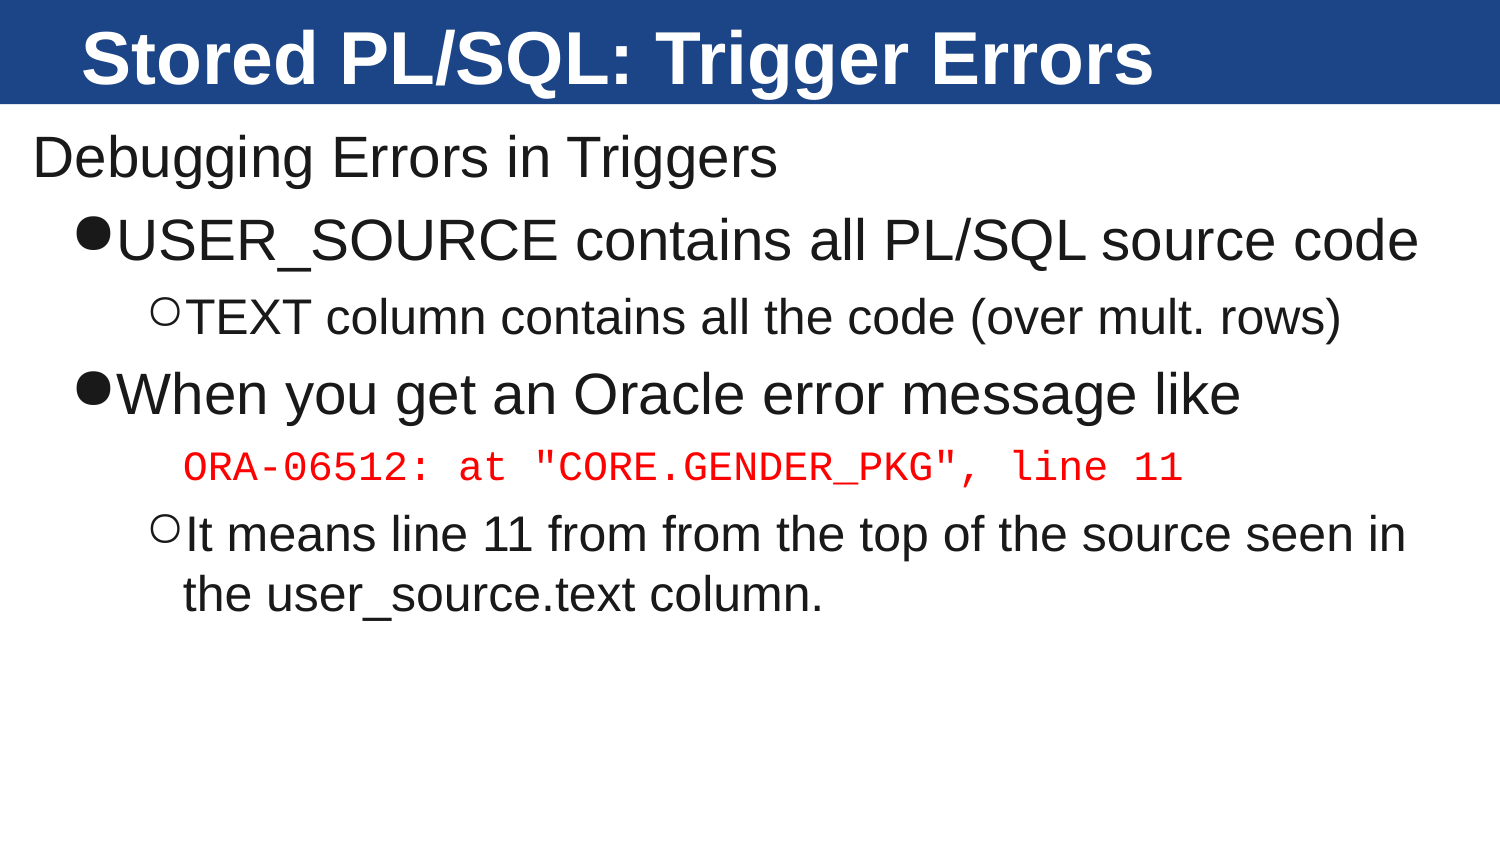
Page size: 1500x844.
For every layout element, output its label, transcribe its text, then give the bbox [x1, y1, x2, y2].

list Debugging Errors in Triggers USER_SOURCE contains all PL/SQL source code TEXT column contains all the code (over mult. rows) When you get an Oracle error message like ORA-06512: at "CORE.GENDER_PKG", line 11 It means line 11 from from the top of the source seen in the user_source.text column. [17, 104, 1484, 801]
title Stored PL/SQL: Trigger Errors [66, 5, 1417, 104]
